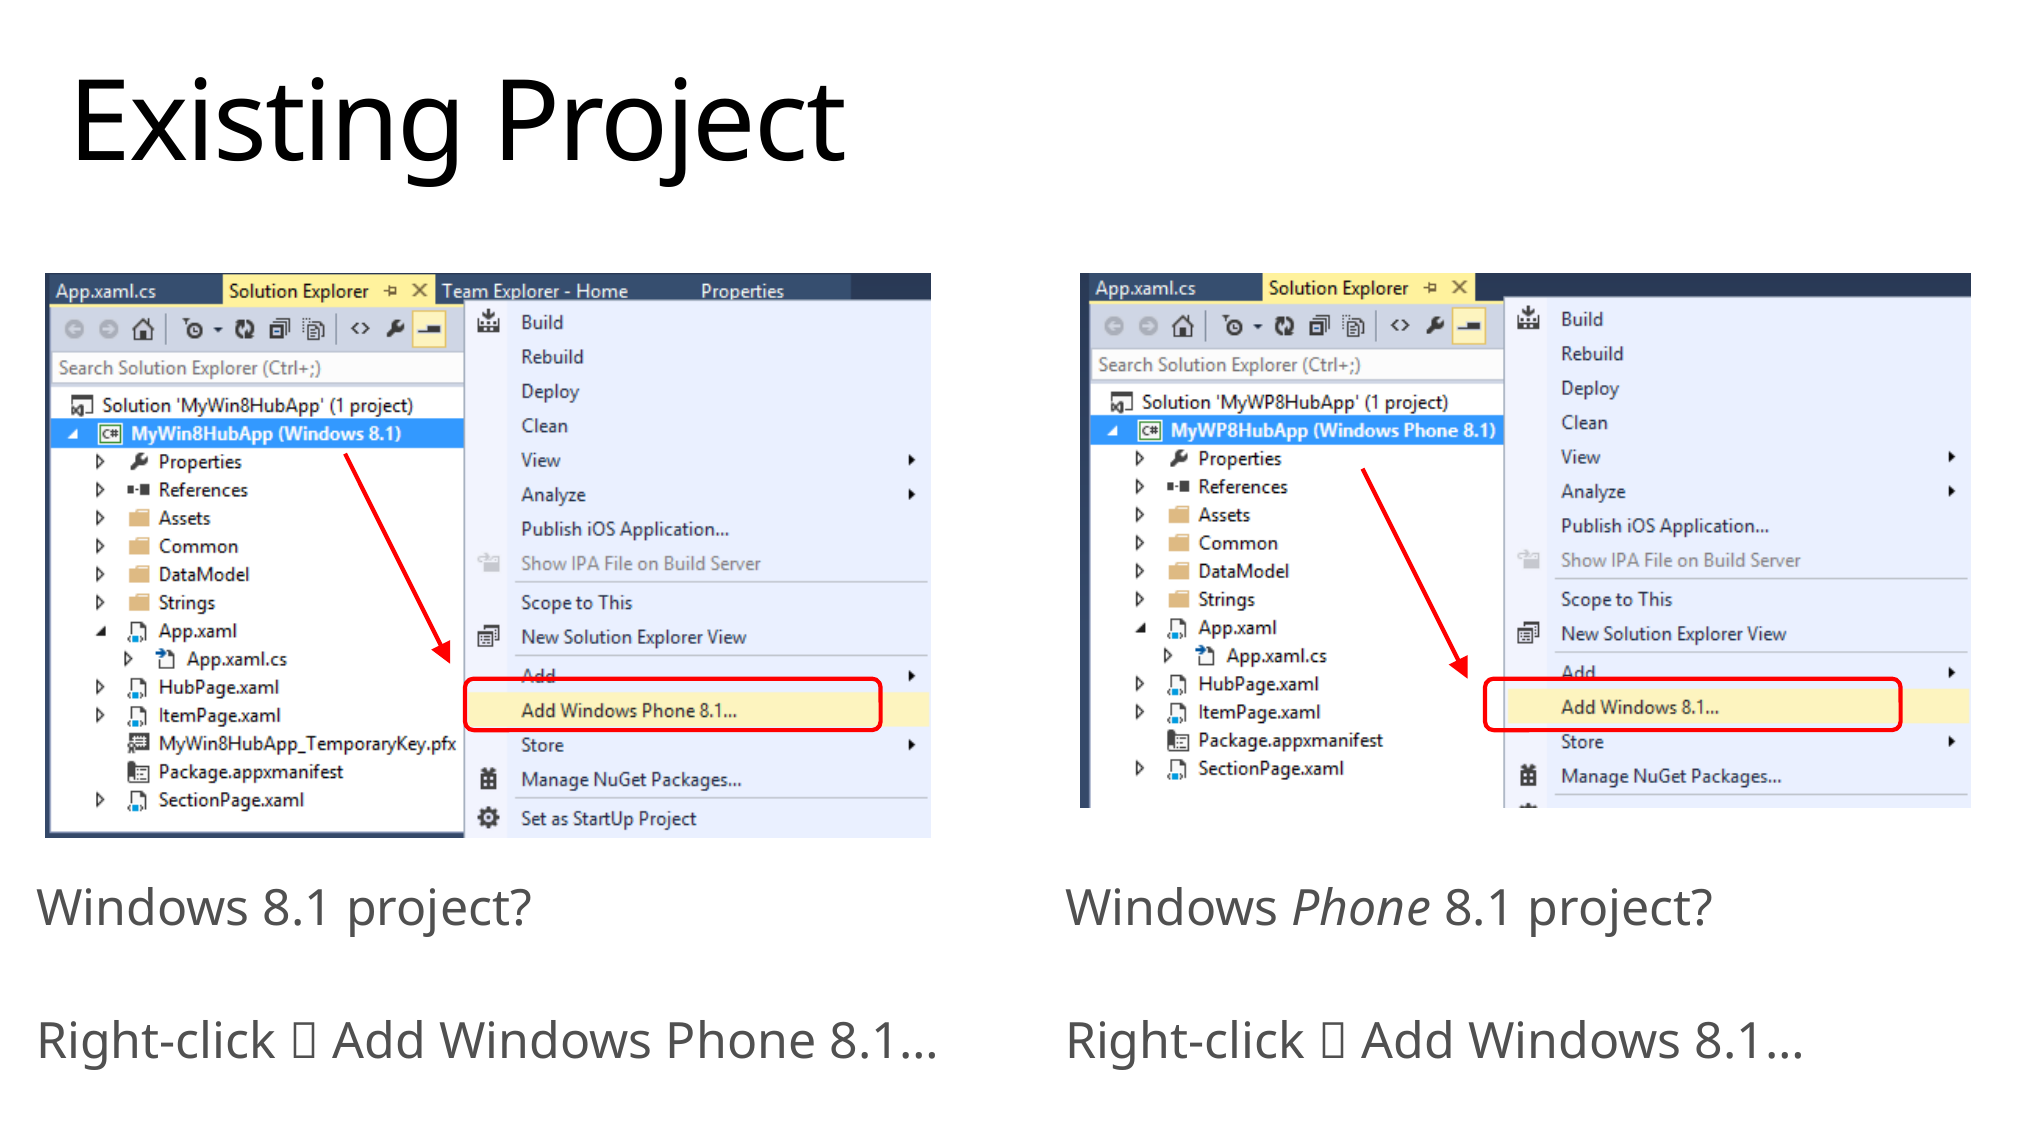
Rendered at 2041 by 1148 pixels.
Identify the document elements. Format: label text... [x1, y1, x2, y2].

picture [44, 273, 932, 838]
text_box Windows Phone 8.1 project? Right-click  Add Windows 8.1… [1034, 858, 1835, 1094]
text_box Windows 8.1 project? Right-click  Add Windows Phone 8.1… [6, 858, 970, 1094]
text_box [1362, 468, 1468, 679]
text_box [344, 453, 451, 664]
picture [1079, 273, 1971, 809]
title Existing Project [45, 48, 1996, 199]
